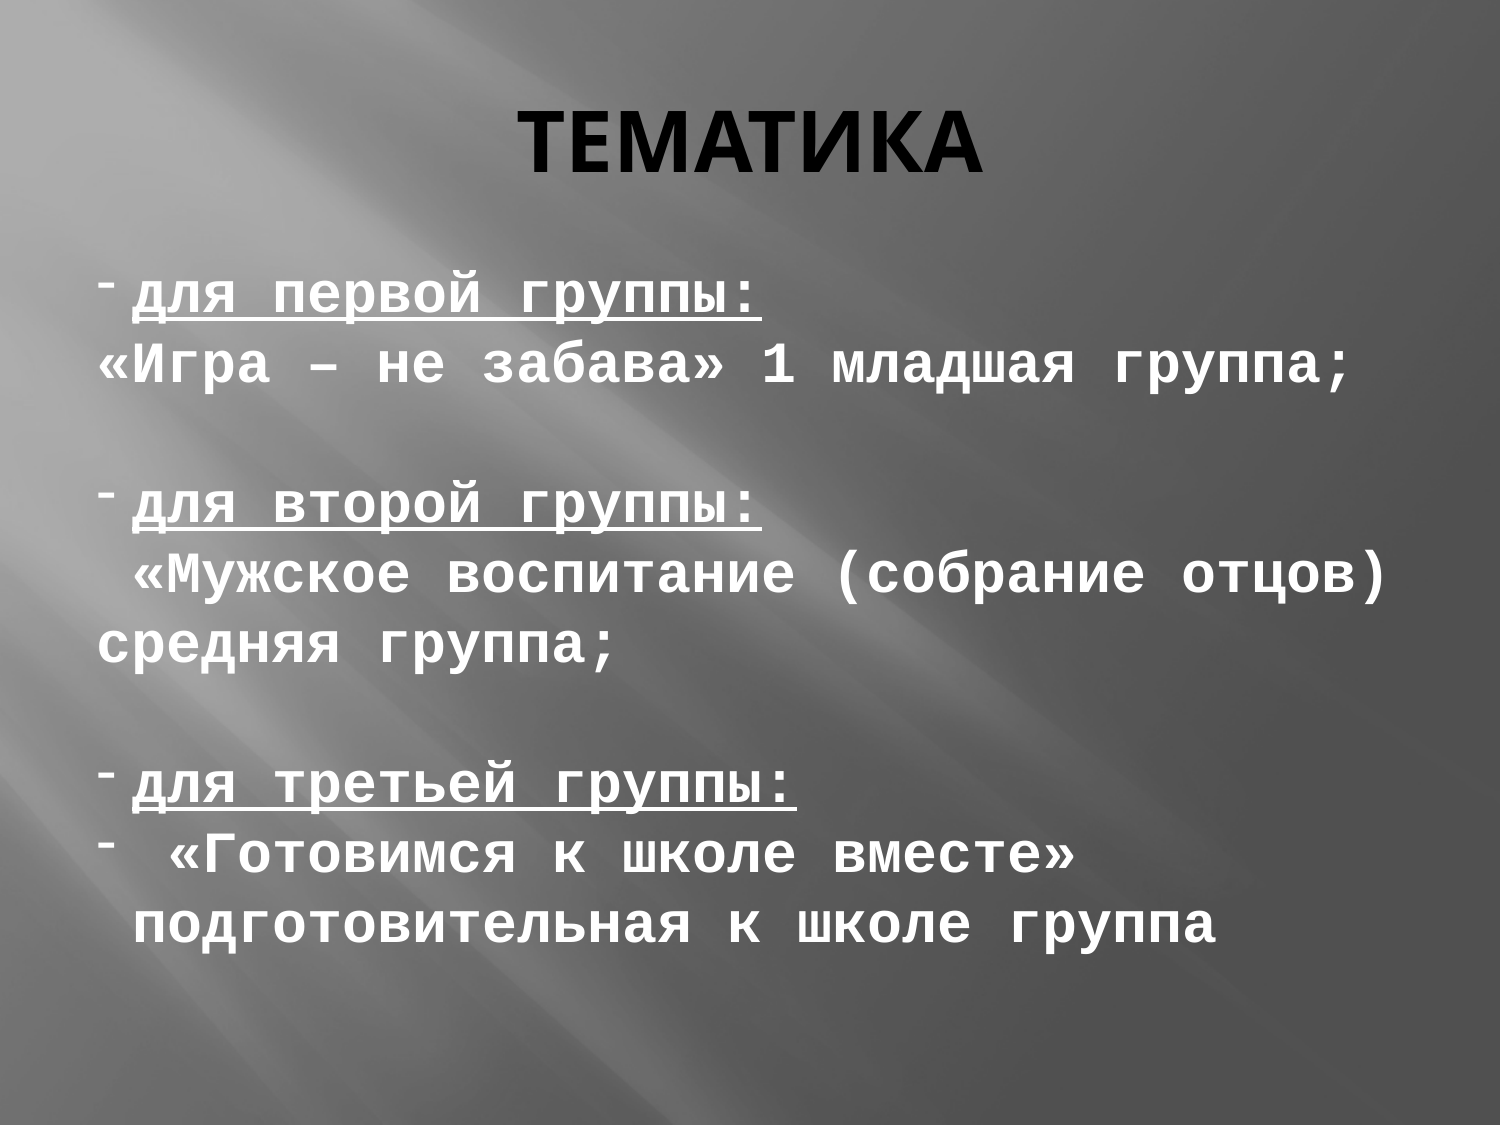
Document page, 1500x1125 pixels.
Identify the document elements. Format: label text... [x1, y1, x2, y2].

text_box для первой группы: «Игра – не забава» 1 младшая группа; для второй группы: «Мужское воспитание (собрание отцов) средняя группа; для третьей группы: «Готовимся к школе вместе» подготовительная к школе группа [81, 223, 1430, 961]
title ТЕМАТИКА [75, 45, 1425, 233]
